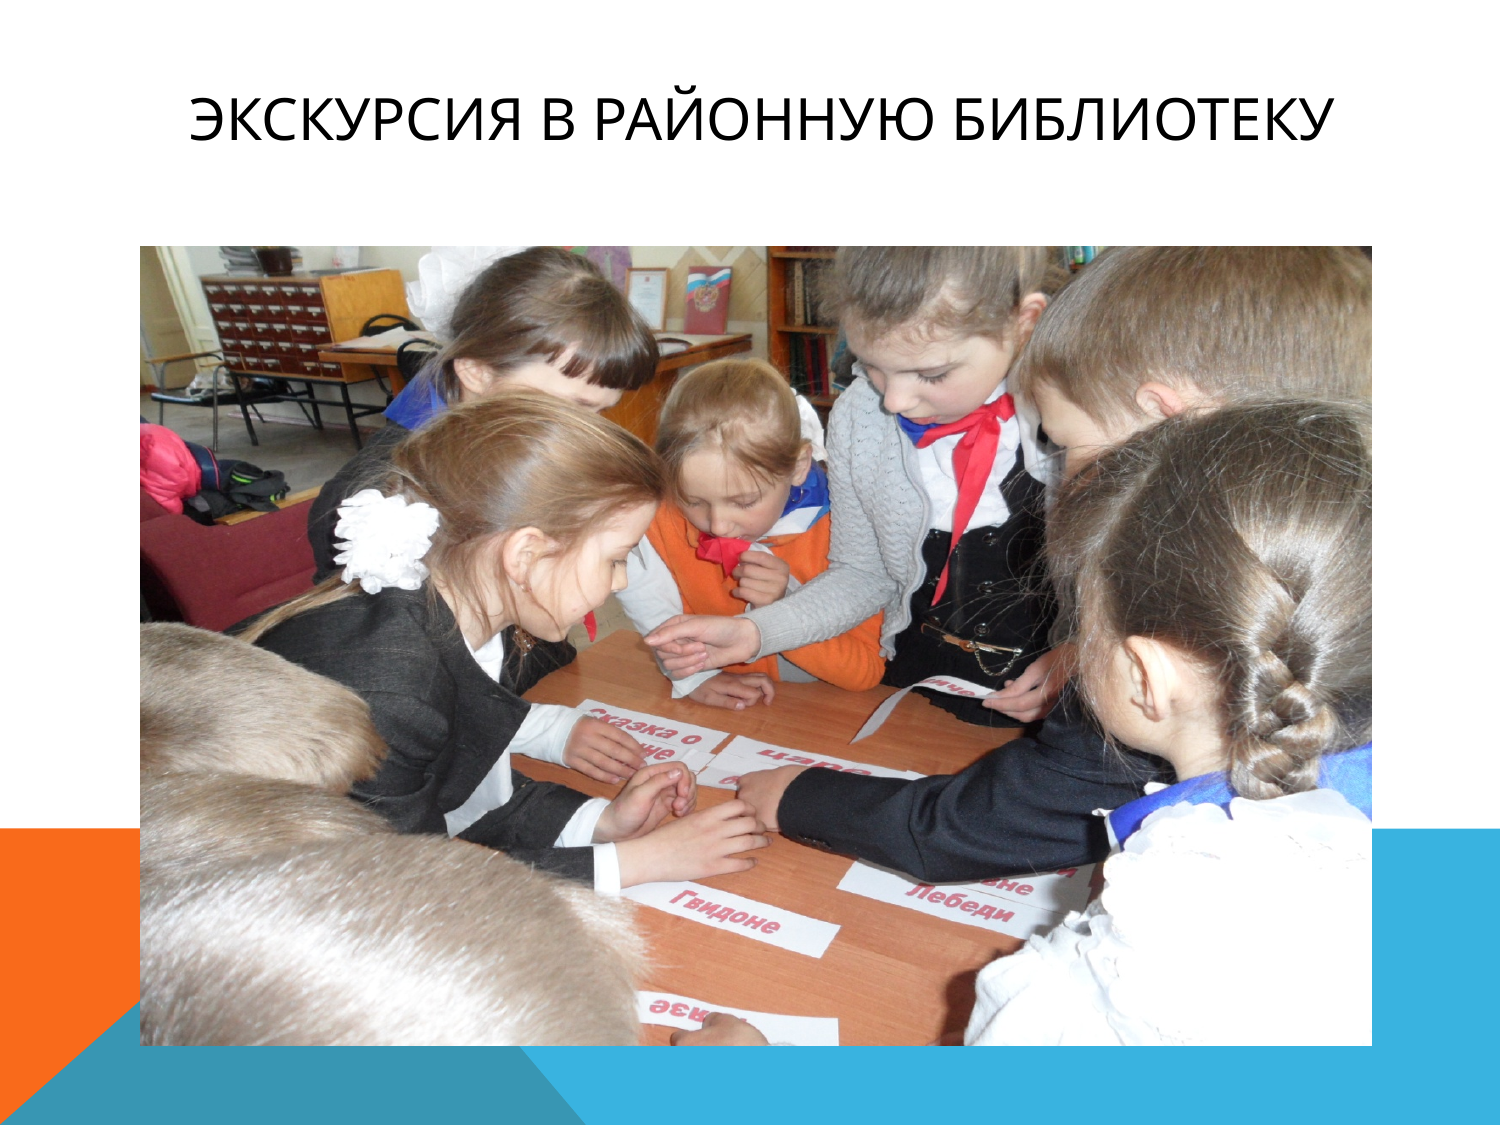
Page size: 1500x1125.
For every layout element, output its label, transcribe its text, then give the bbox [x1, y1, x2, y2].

title Экскурсия в районную библиотеку [50, 46, 1475, 188]
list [140, 245, 1372, 1046]
